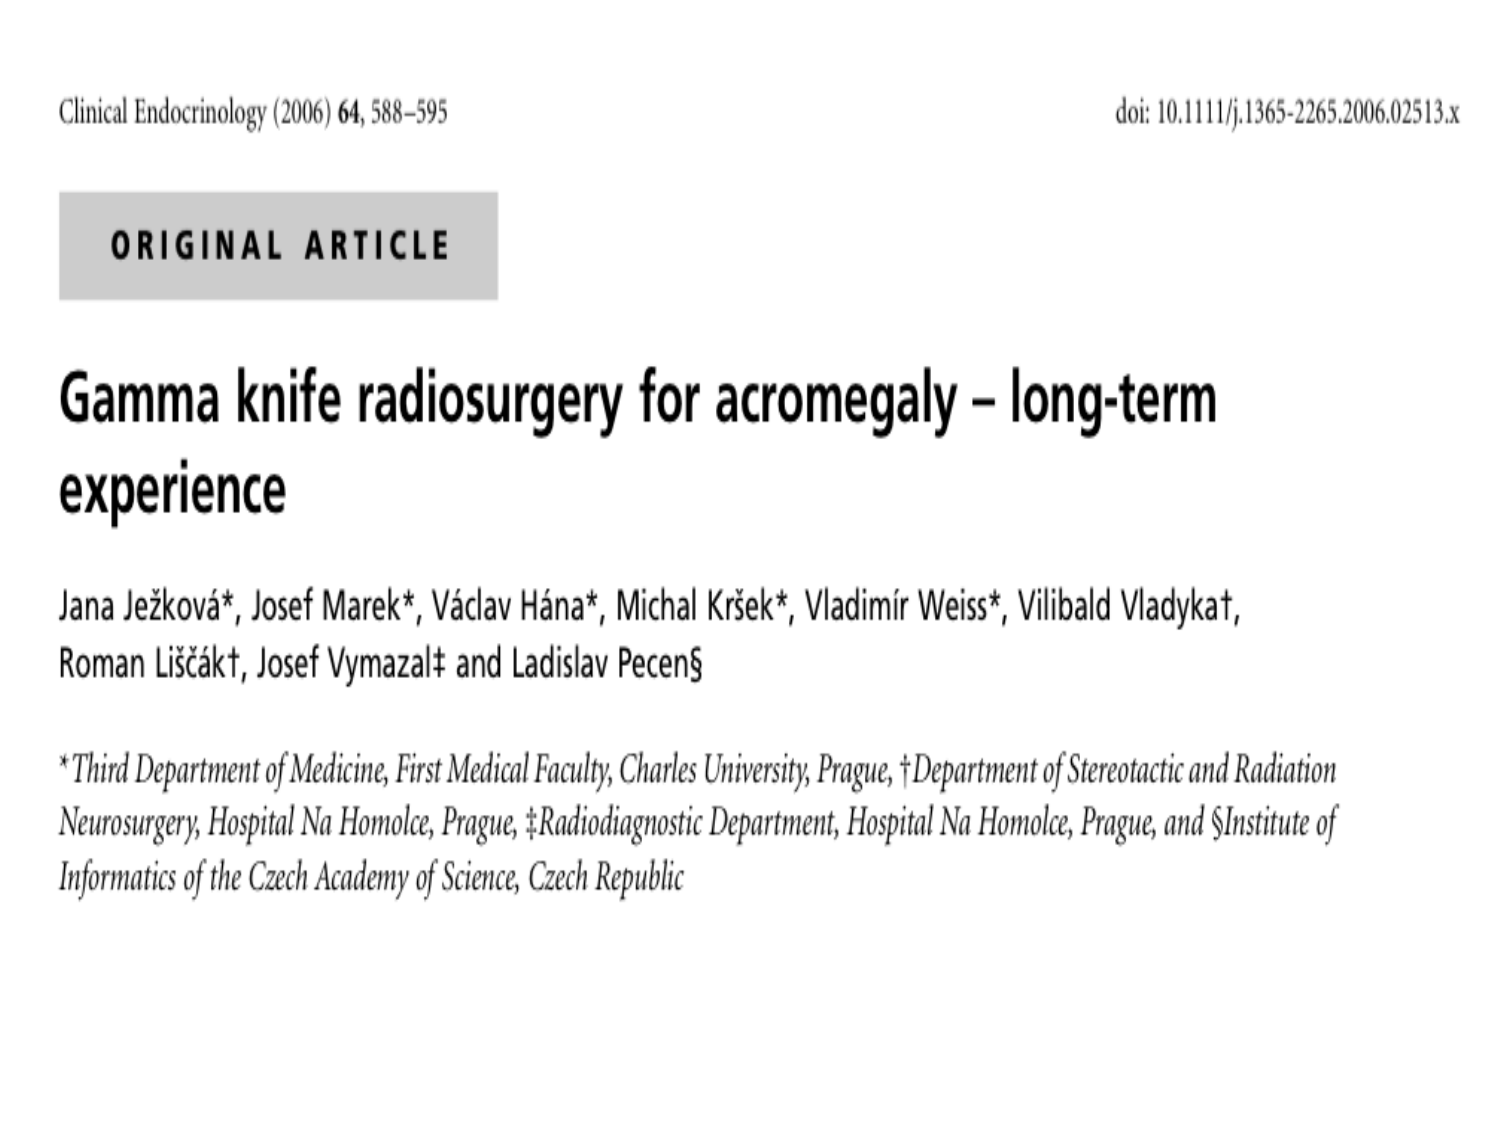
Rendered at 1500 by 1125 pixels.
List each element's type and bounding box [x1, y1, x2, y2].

list [0, 44, 1500, 1006]
